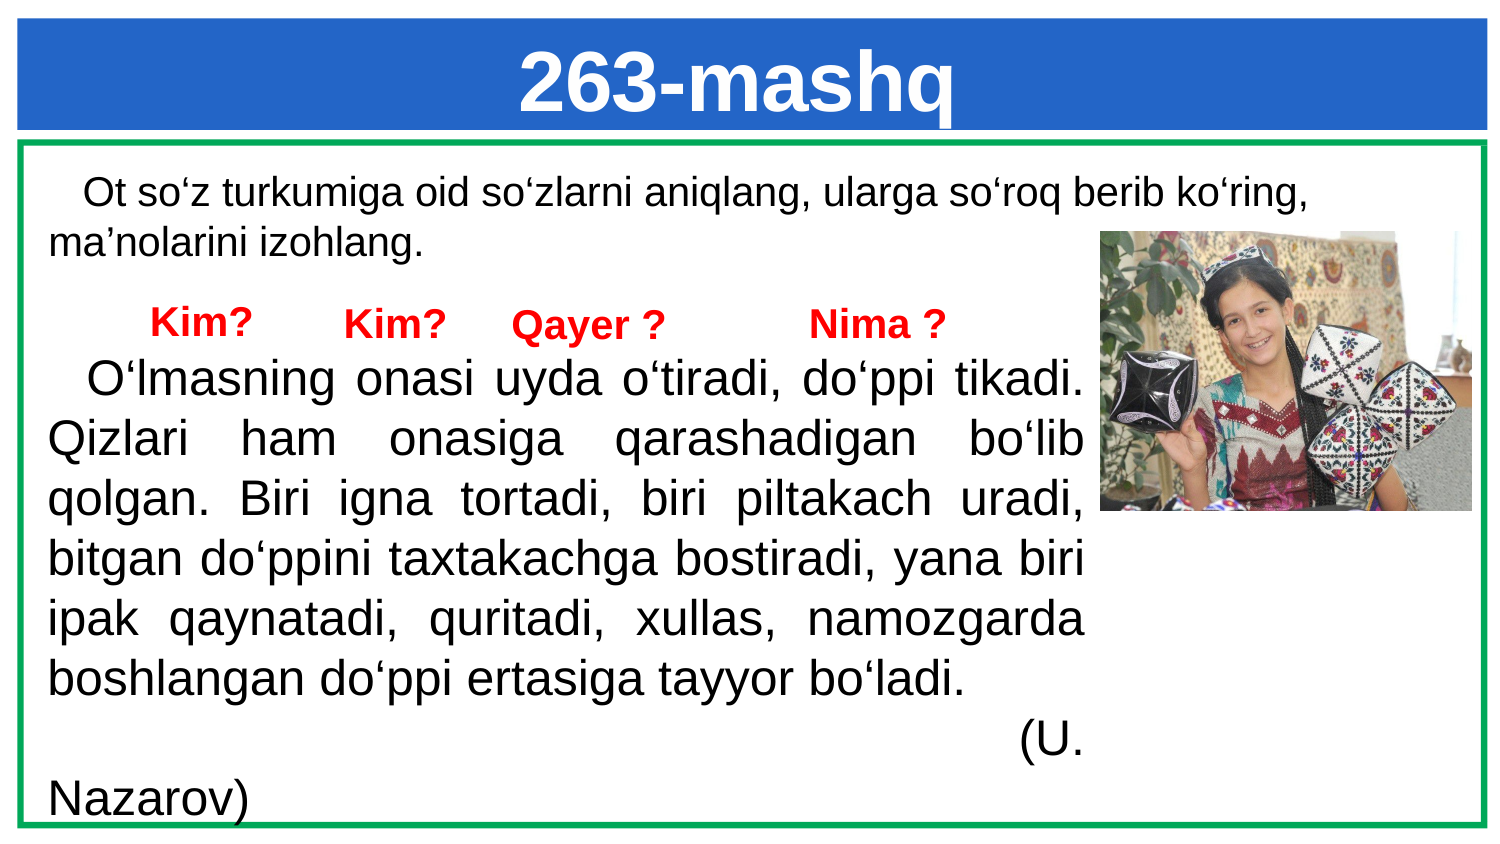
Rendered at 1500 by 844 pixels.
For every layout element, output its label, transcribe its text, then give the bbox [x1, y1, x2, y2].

text_box Nima ? [794, 289, 963, 354]
text_box Kim? [135, 287, 269, 353]
text_box Kim? [328, 289, 463, 354]
text_box O‘lmasning onasi uyda o‘tiradi, do‘ppi tikadi. Qizlari ham onasiga qarashadigan bo‘lib qolgan. Biri igna tortadi, biri piltakach uradi, bitgan do‘ppini taxtakachga bostiradi, yana biri ipak qaynatadi, quritadi, xullas, namozgarda boshlangan do‘ppi ertasiga tayyor bo‘ladi. (U. Nazarov) [32, 337, 1100, 833]
picture [1099, 230, 1473, 511]
title 263-mashq [112, 34, 1388, 135]
text_box Qayer ? [450, 290, 682, 356]
list Ot so‘z turkumiga oid so‘zlarni aniqlang, ularga so‘roq berib ko‘ring, ma’nolarini izohlang. [48, 164, 1425, 266]
